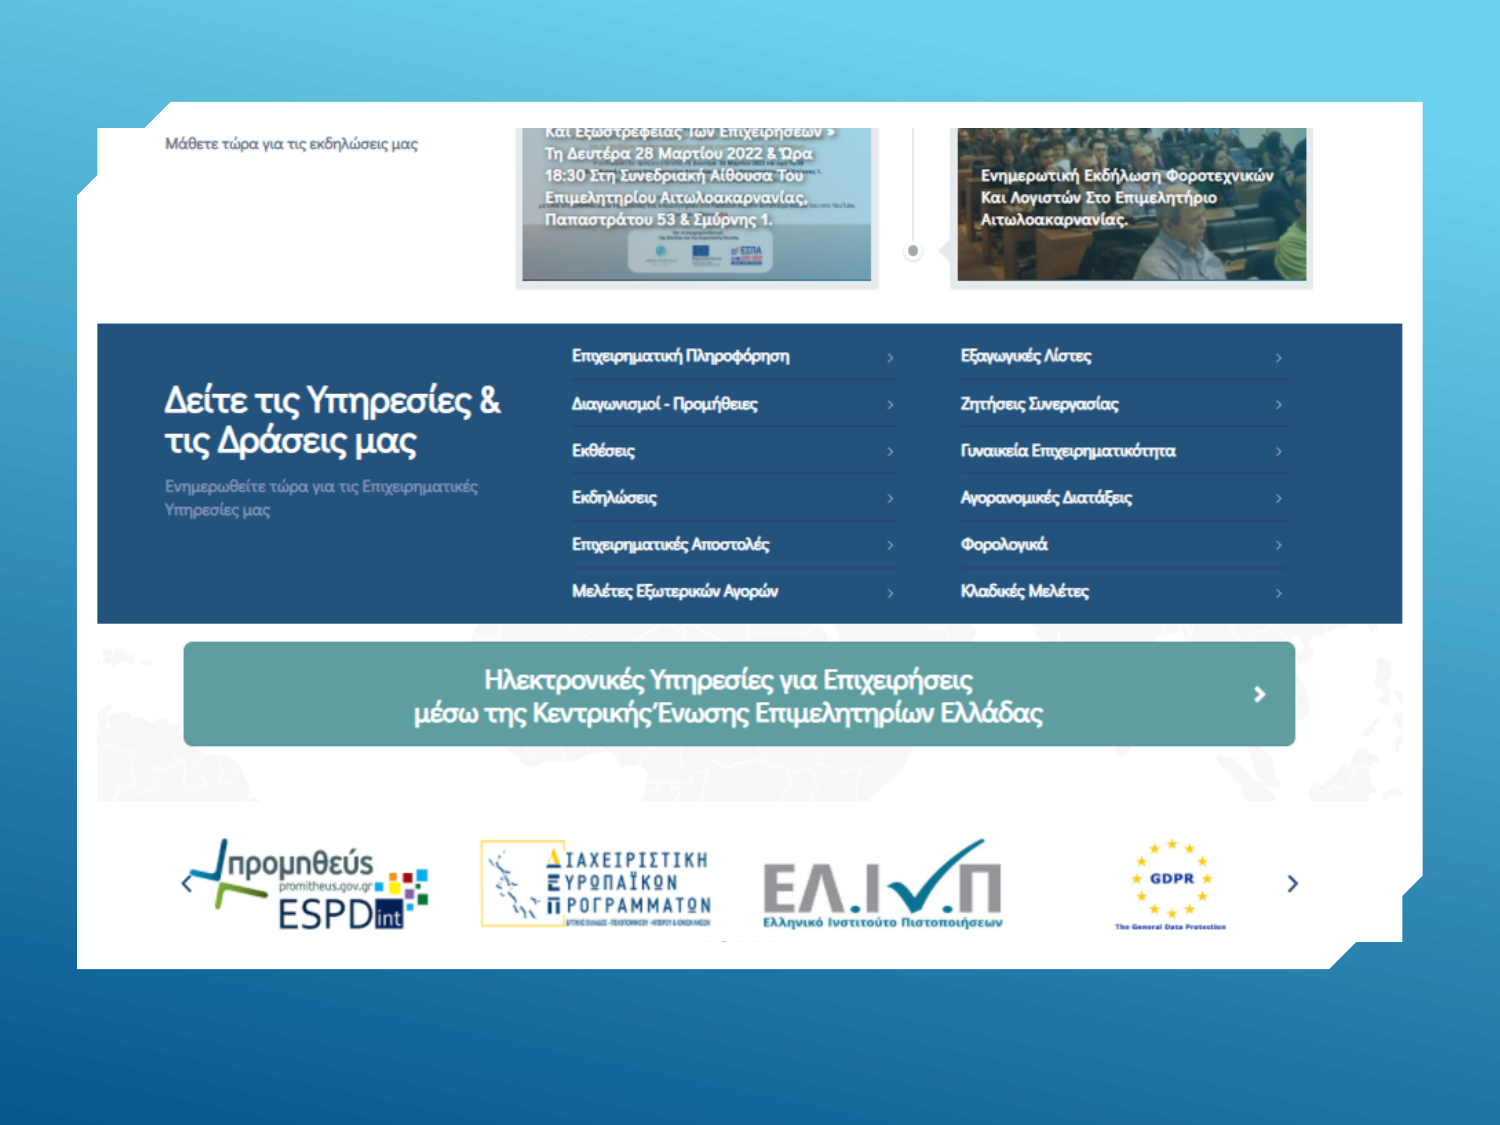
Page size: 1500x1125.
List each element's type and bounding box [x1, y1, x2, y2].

text_box [76, 174, 1132, 971]
text_box [0, 0, 1500, 1125]
list [97, 128, 1403, 943]
text_box [143, 100, 1424, 485]
text_box [1132, 485, 1500, 1013]
